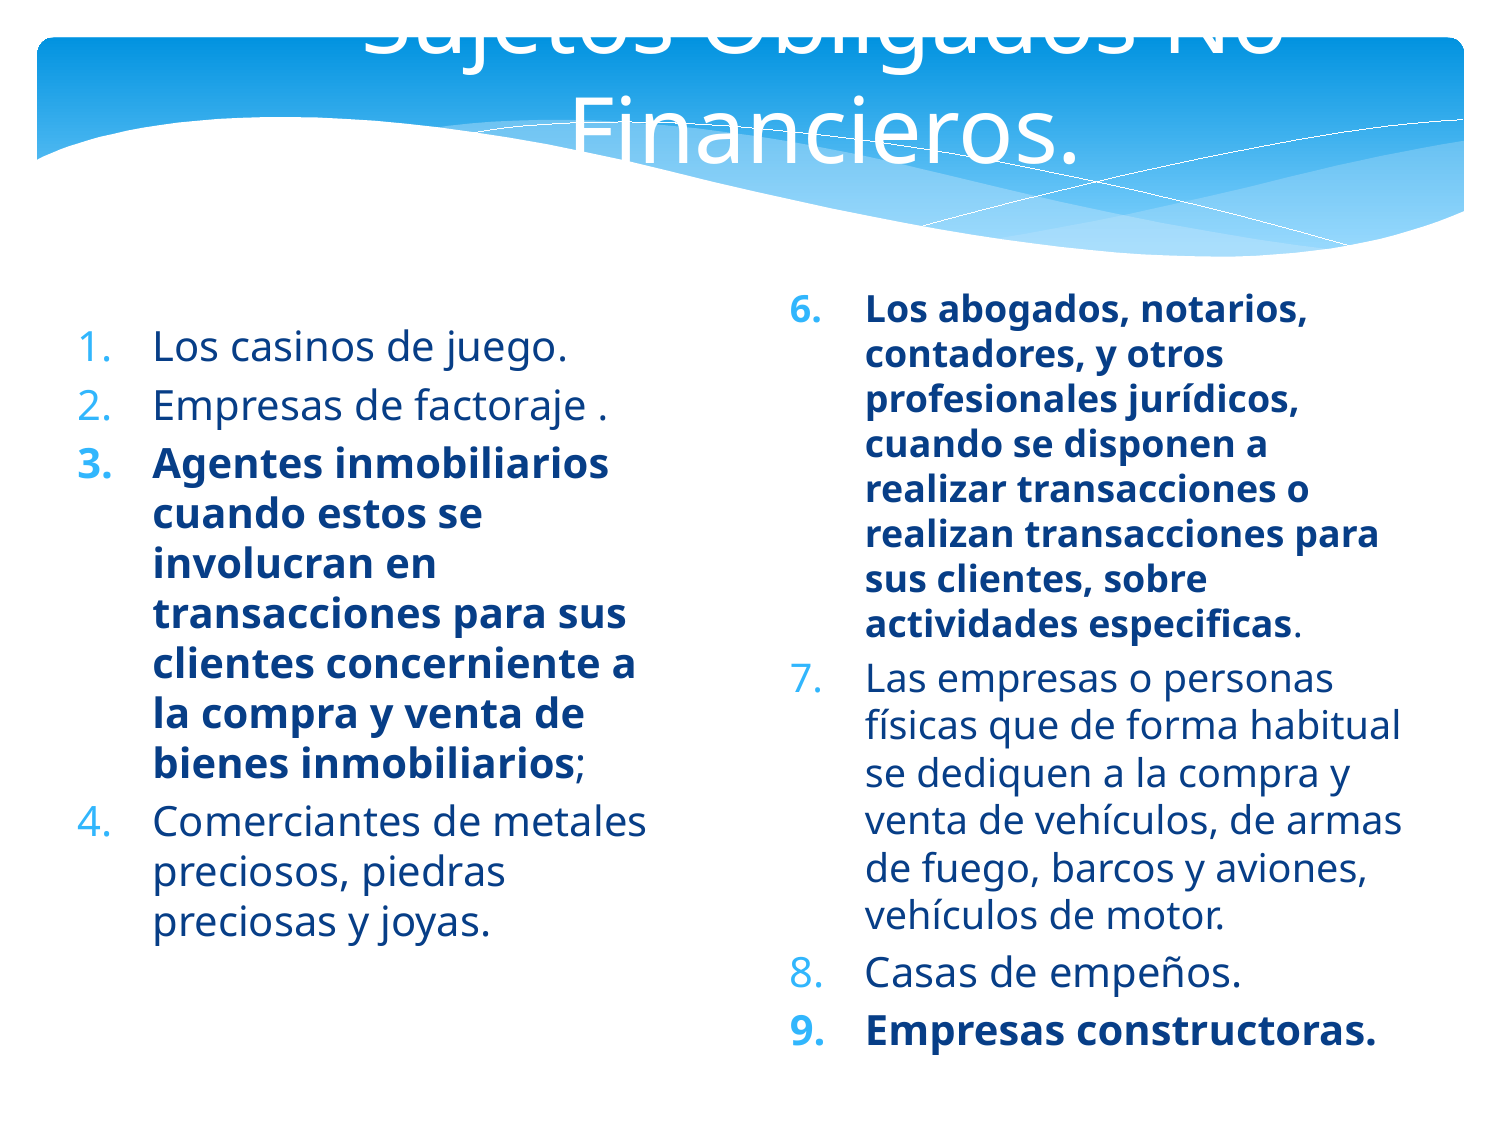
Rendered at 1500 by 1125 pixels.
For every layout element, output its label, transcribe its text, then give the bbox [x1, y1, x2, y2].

list Los casinos de juego. Empresas de factoraje . Agentes inmobiliarios cuando estos se involucran en transacciones para sus clientes concerniente a la compra y venta de bienes inmobiliarios; Comerciantes de metales preciosos, piedras preciosas y joyas. [62, 312, 675, 1063]
list Los abogados, notarios, contadores, y otros profesionales jurídicos, cuando se disponen a realizar transacciones o realizan transacciones para sus clientes, sobre actividades especificas. Las empresas o personas físicas que de forma habitual se dediquen a la compra y venta de vehículos, de armas de fuego, barcos y aviones, vehículos de motor. Casas de empeños. Empresas constructoras. [774, 277, 1428, 1075]
title Sujetos Obligados No Financieros. [150, 0, 1500, 175]
